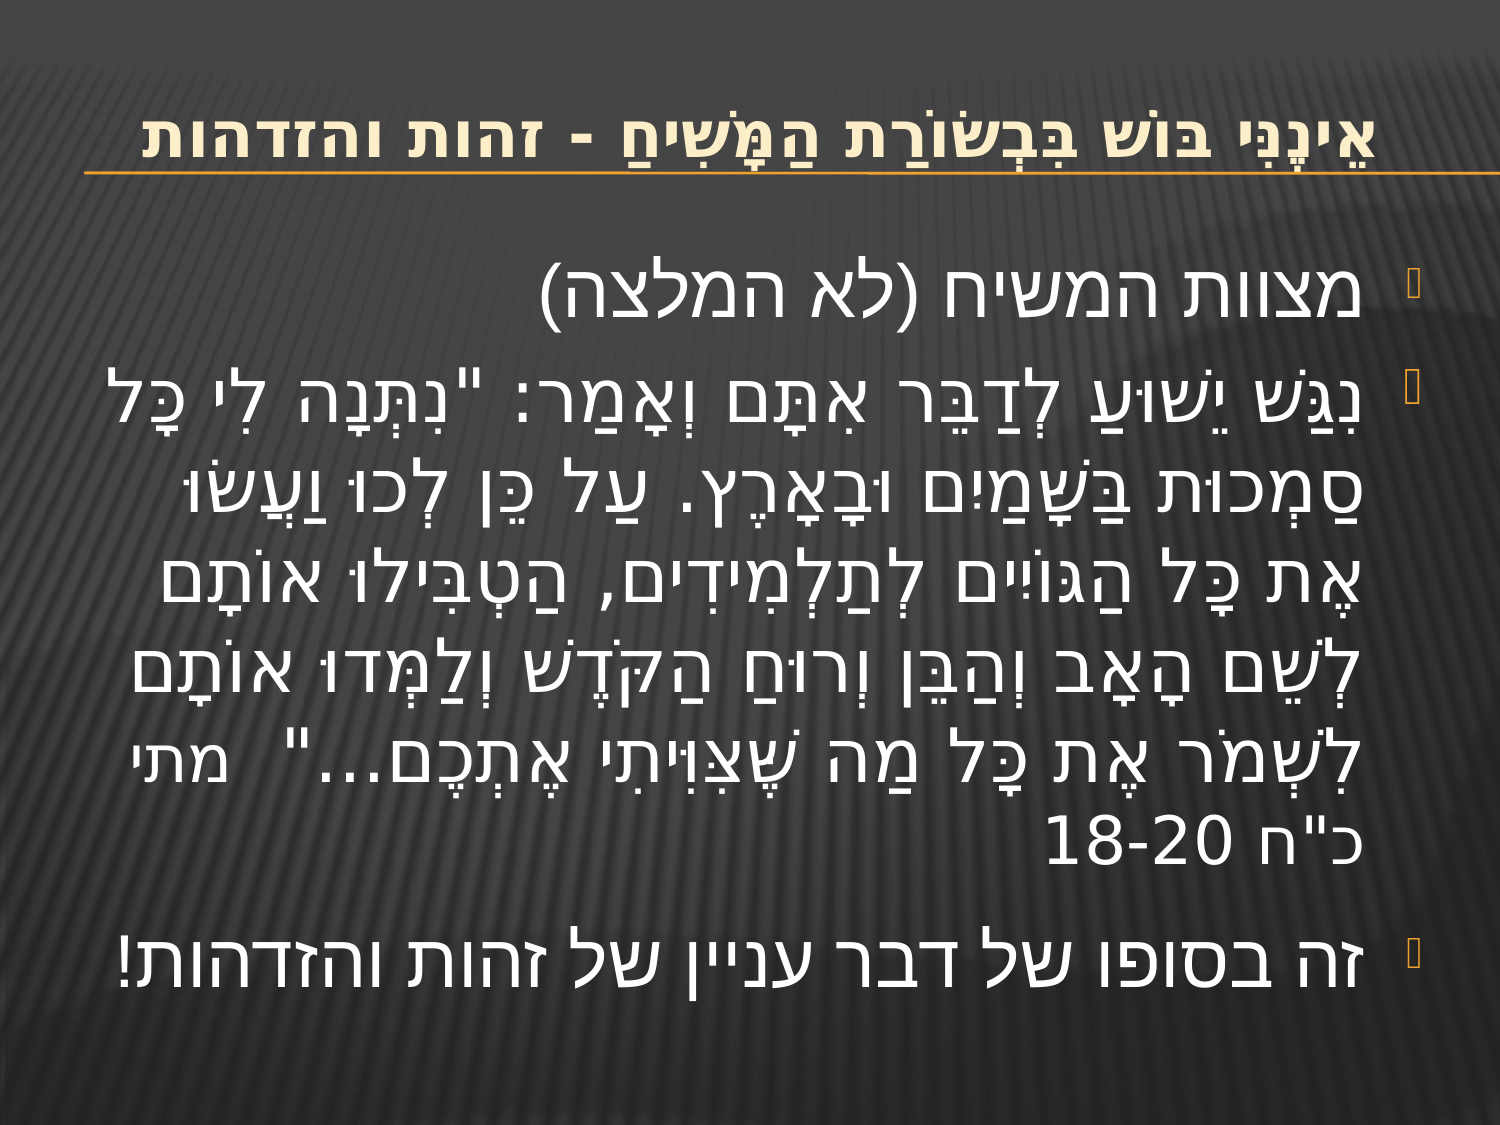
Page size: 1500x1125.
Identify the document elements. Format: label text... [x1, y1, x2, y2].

title אֵינֶנִּי בּוֹשׁ בִּבְשׂוֹרַת הַמָּשִׁיחַ - זהות והזדהות [50, 62, 1475, 200]
list מצוות המשיח (לא המלצה) נִגַּשׁ יֵשׁוּעַ לְדַבֵּר אִתָּם וְאָמַר: "נִתְּנָה לִי כָּל סַמְכוּת בַּשָּׁמַיִם וּבָאָרֶץ. עַל כֵּן לְכוּ וַעֲשׂוּ אֶת כָּל הַגּוֹיִים לְתַלְמִידִים, הַטְבִּילוּ אוֹתָם לְשֵׁם הָאָב וְהַבֵּן וְרוּחַ הַקֹּדֶשׁ וְלַמְּדוּ אוֹתָם לִשְׁמֹר אֶת כָּל מַה שֶּׁצִּוִּיתִי אֶתְכֶם..." מתי כ"ח 18-20 זה בסופו של דבר עניין של זהות והזדהות! [50, 237, 1438, 980]
